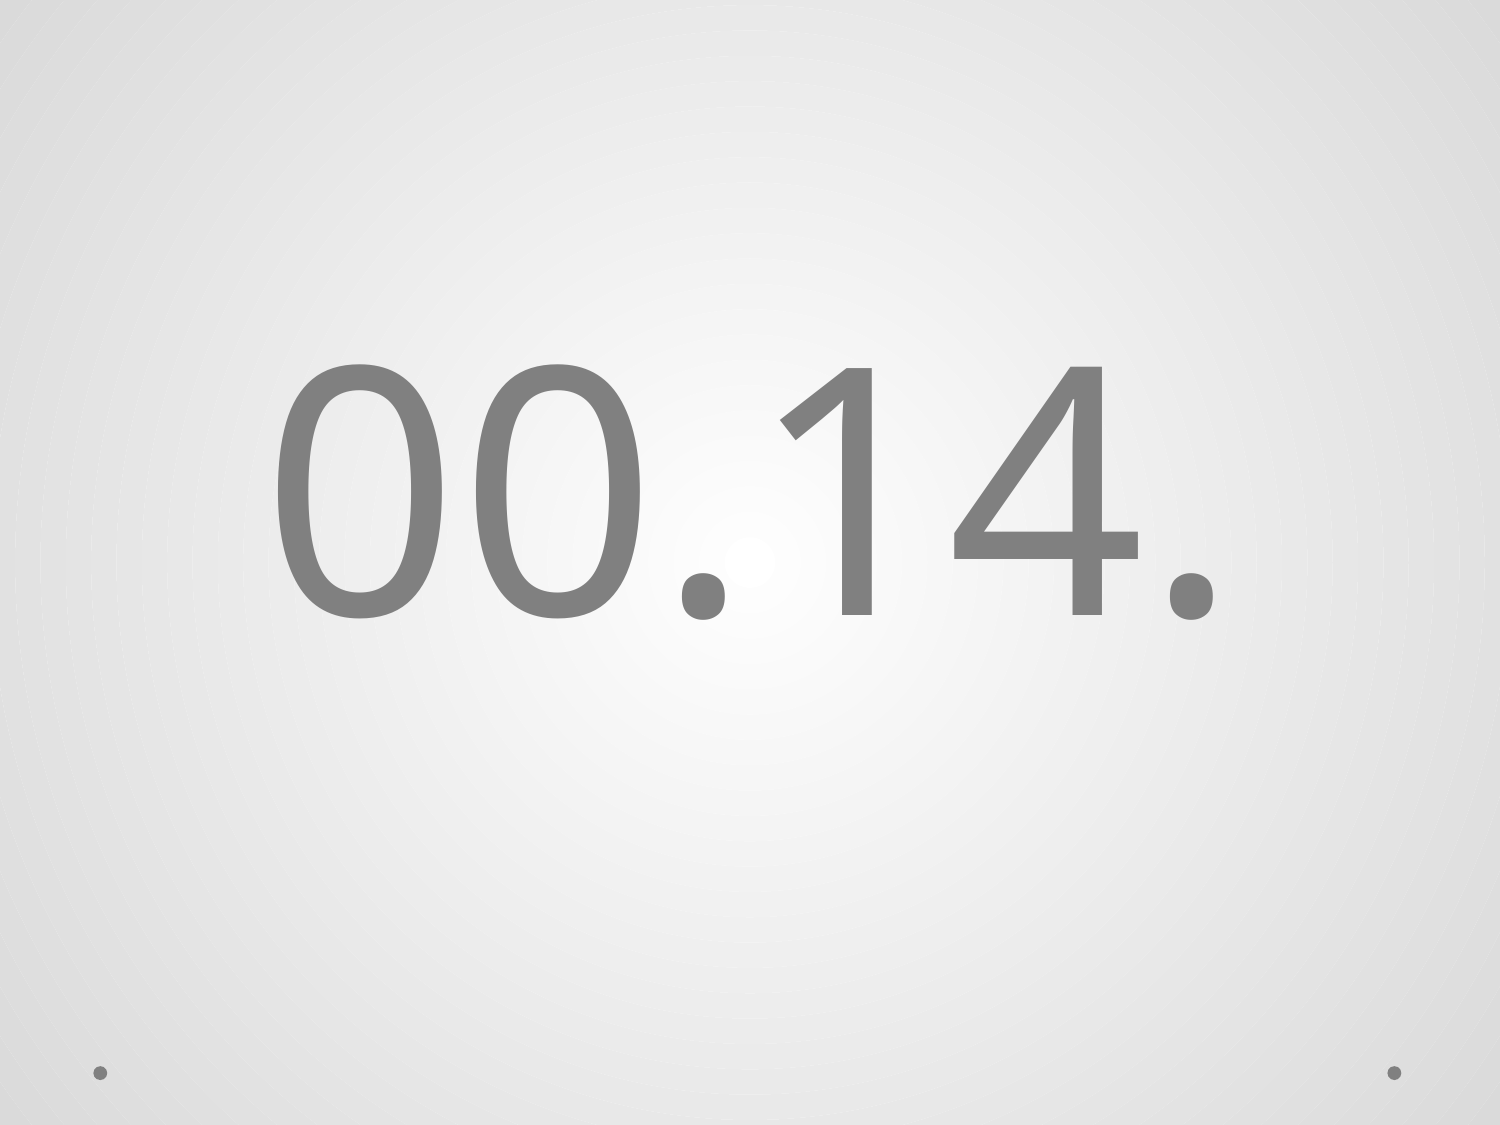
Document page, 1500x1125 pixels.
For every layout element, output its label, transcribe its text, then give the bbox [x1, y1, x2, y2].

list 00.14. [75, 262, 1425, 1005]
